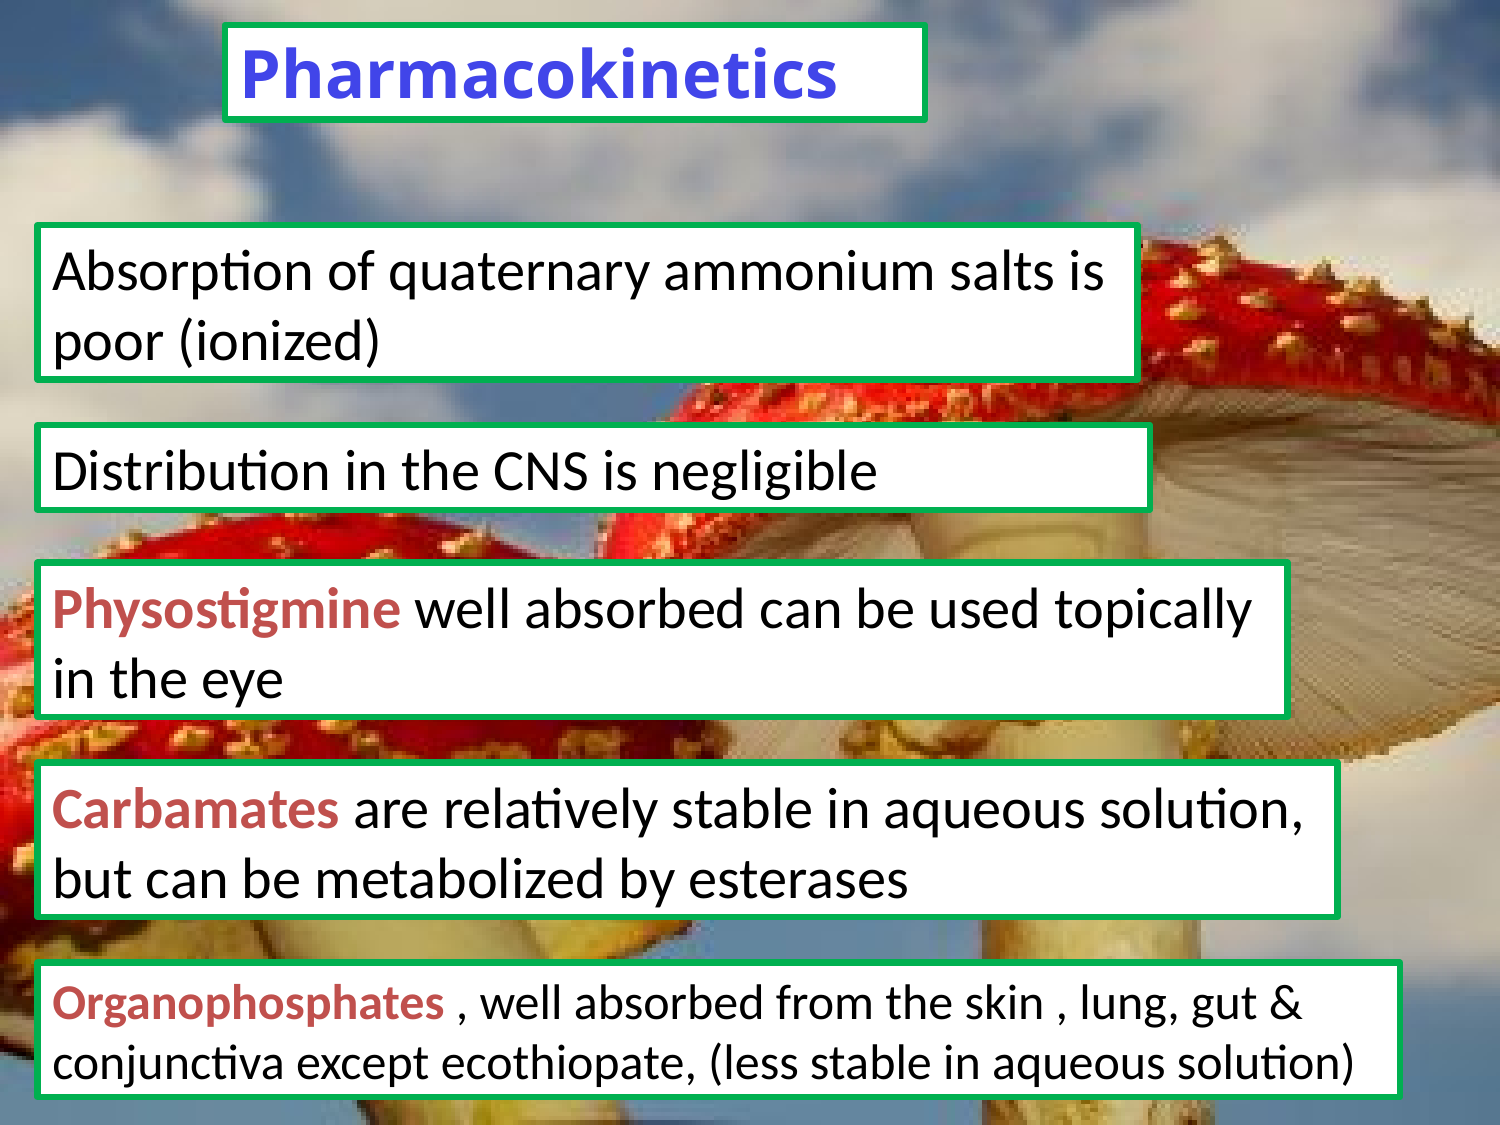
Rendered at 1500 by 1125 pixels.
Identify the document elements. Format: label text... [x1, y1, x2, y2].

text_box Distribution in the CNS is negligible [37, 425, 1150, 510]
text_box Physostigmine well absorbed can be used topically in the eye [37, 562, 1288, 718]
picture [0, 0, 1500, 1125]
text_box Carbamates are relatively stable in aqueous solution, but can be metabolized by esterases [37, 762, 1338, 918]
text_box Absorption of quaternary ammonium salts is poor (ionized) [37, 224, 1138, 380]
text_box Pharmacokinetics [225, 24, 925, 120]
text_box Organophosphates , well absorbed from the skin , lung, gut & conjunctiva except ecothiopate, (less stable in aqueous solution) [37, 962, 1400, 1098]
